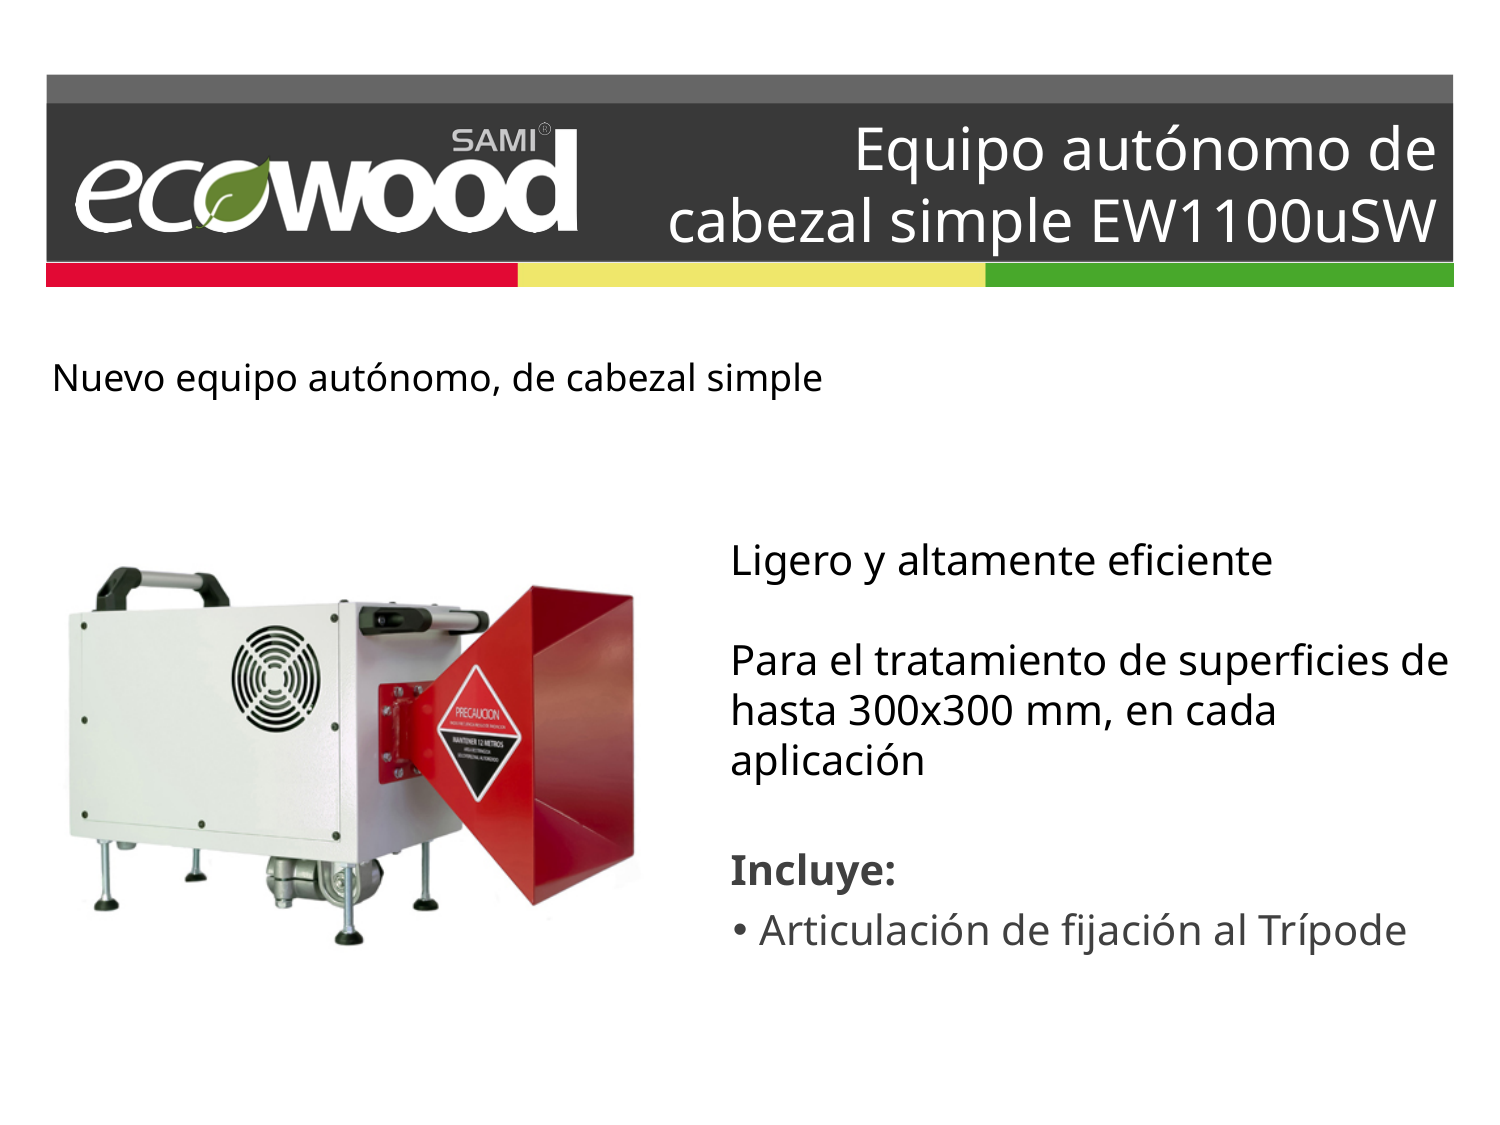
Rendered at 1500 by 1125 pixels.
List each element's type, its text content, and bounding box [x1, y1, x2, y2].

text_box Ligero y altamente eficiente Para el tratamiento de superficies de hasta 300x300 mm, en cada aplicación Incluye: Articulación de fijación al Trípode [715, 526, 1475, 1012]
picture [74, 121, 578, 234]
picture [46, 263, 1454, 287]
title Equipo autónomo de cabezal simple EW1100uSW [46, 103, 1454, 263]
text_box Nuevo equipo autónomo, de cabezal simple [36, 346, 1444, 452]
picture [0, 500, 757, 994]
